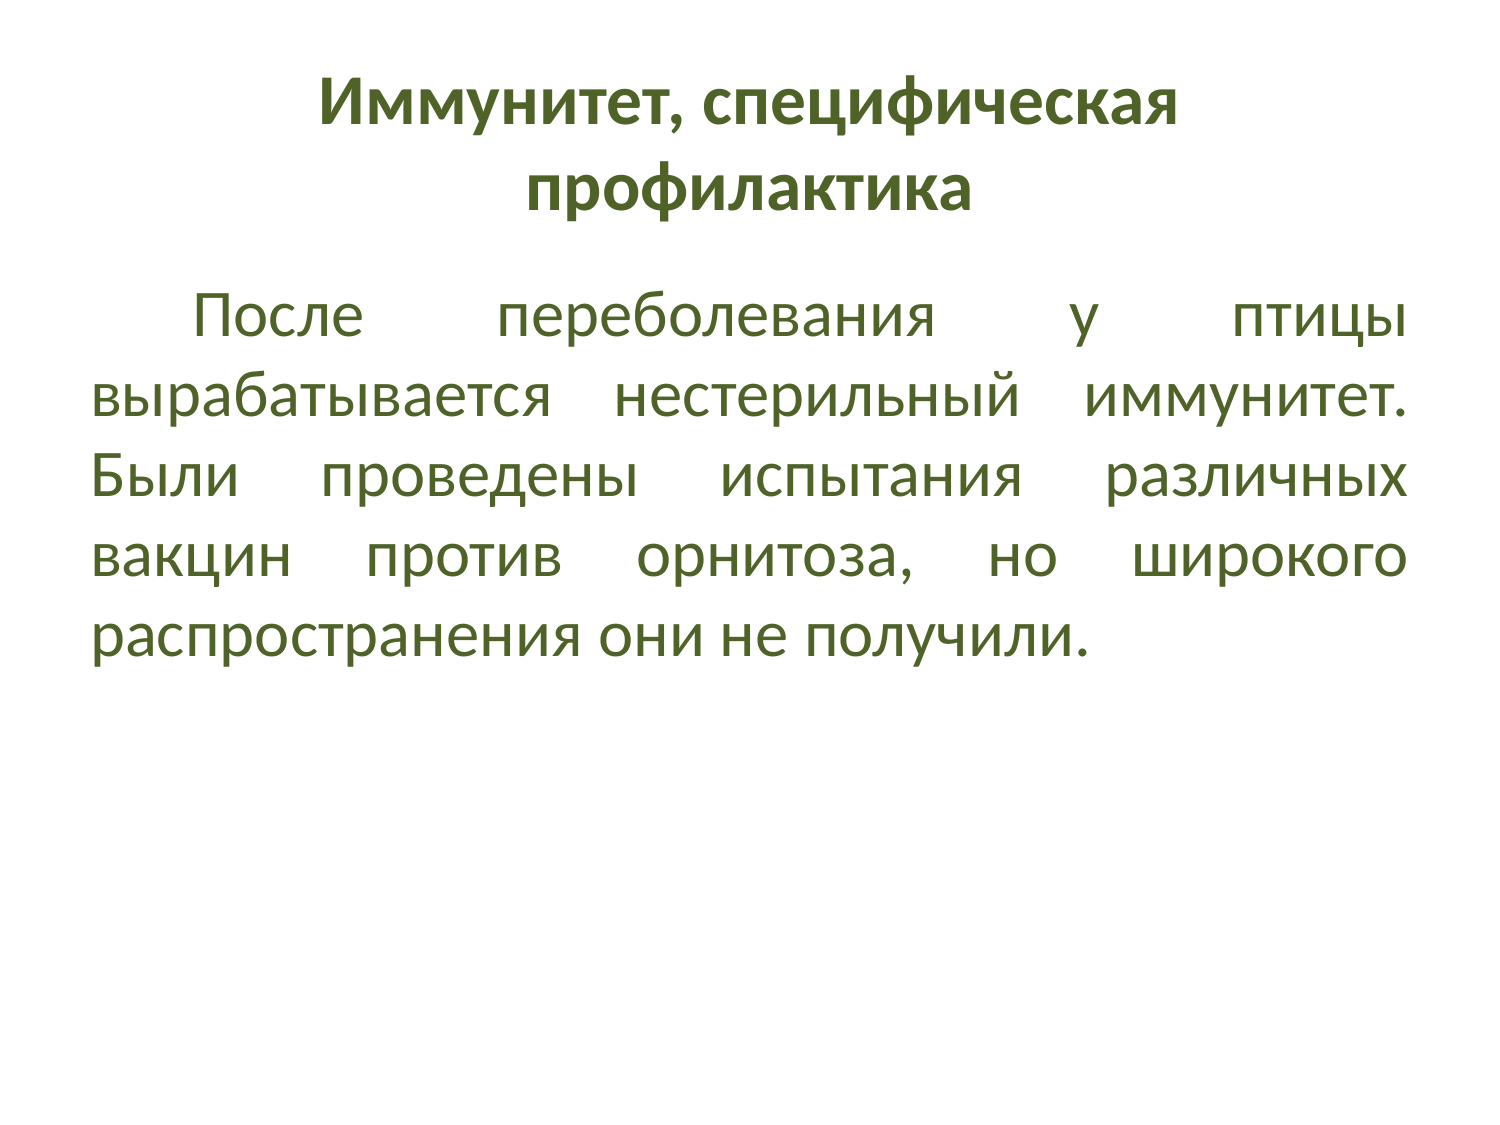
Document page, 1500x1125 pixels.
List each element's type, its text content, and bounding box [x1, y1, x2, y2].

title Иммунитет, специфическая профилактика [75, 45, 1425, 233]
list После переболевания у птицы вырабатывается нестерильный иммунитет. Были проведены испытания различных вакцин против орнитоза, но широкого распространения они не получили. [75, 262, 1425, 1005]
